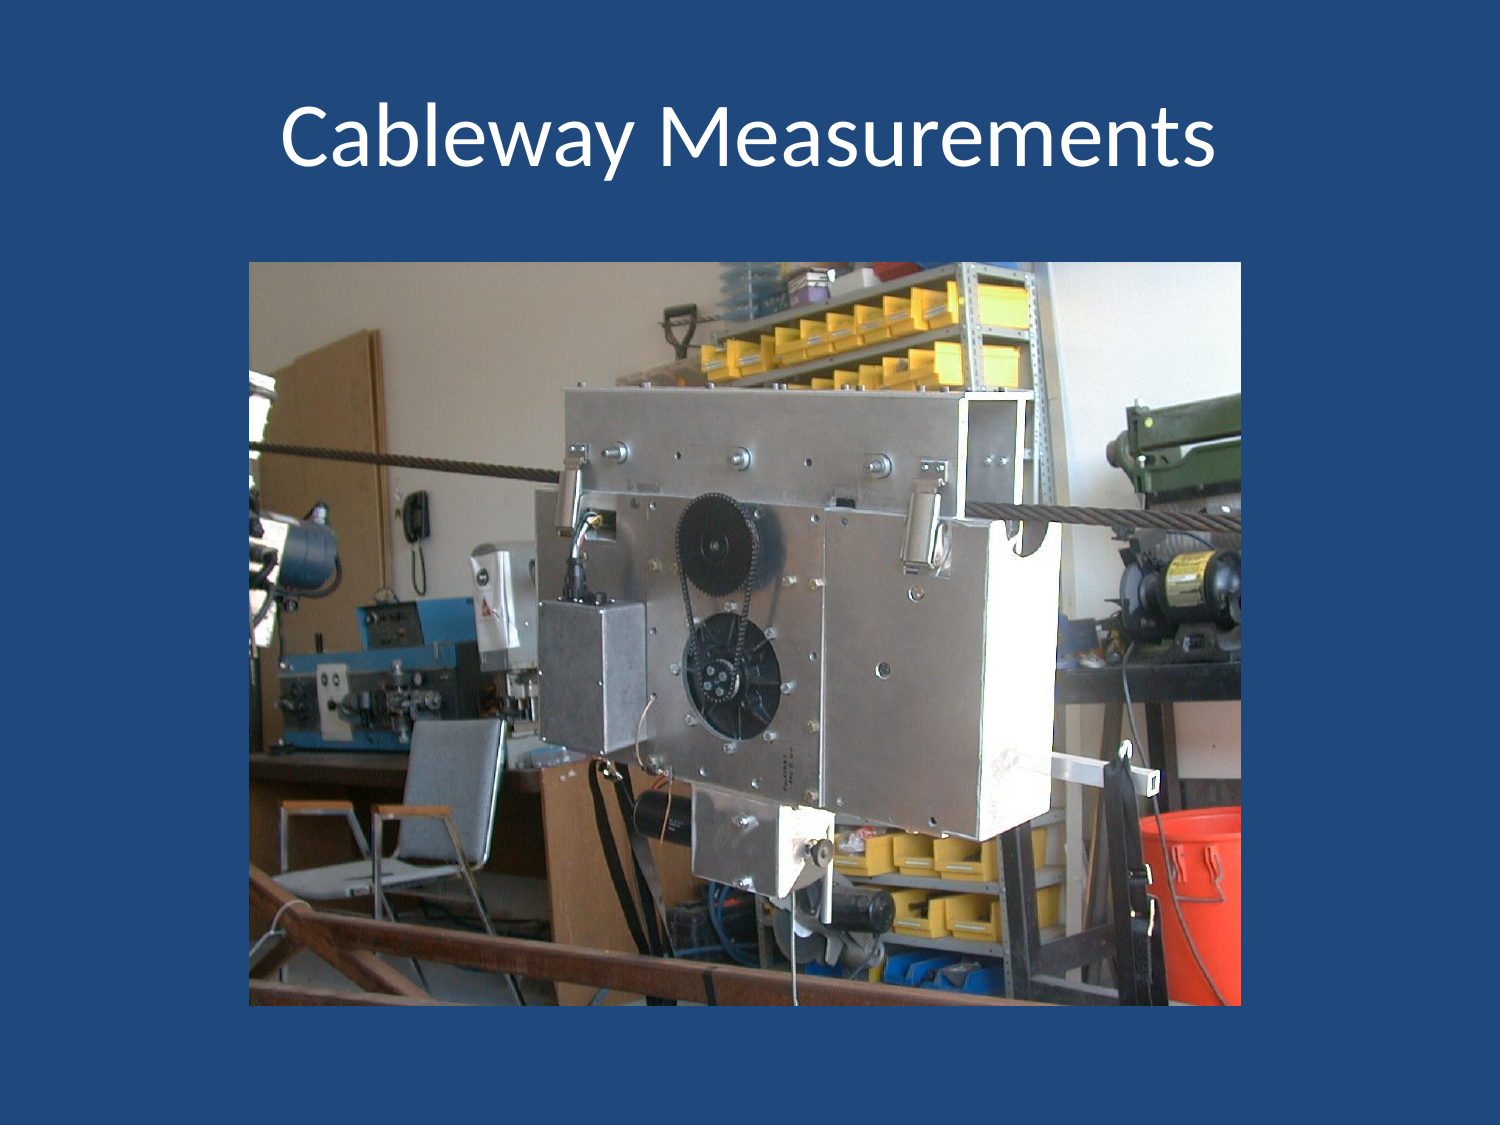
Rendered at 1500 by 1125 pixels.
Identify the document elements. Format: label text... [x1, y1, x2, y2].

picture [249, 262, 1241, 1006]
title Cableway Measurements [74, 48, 1425, 212]
